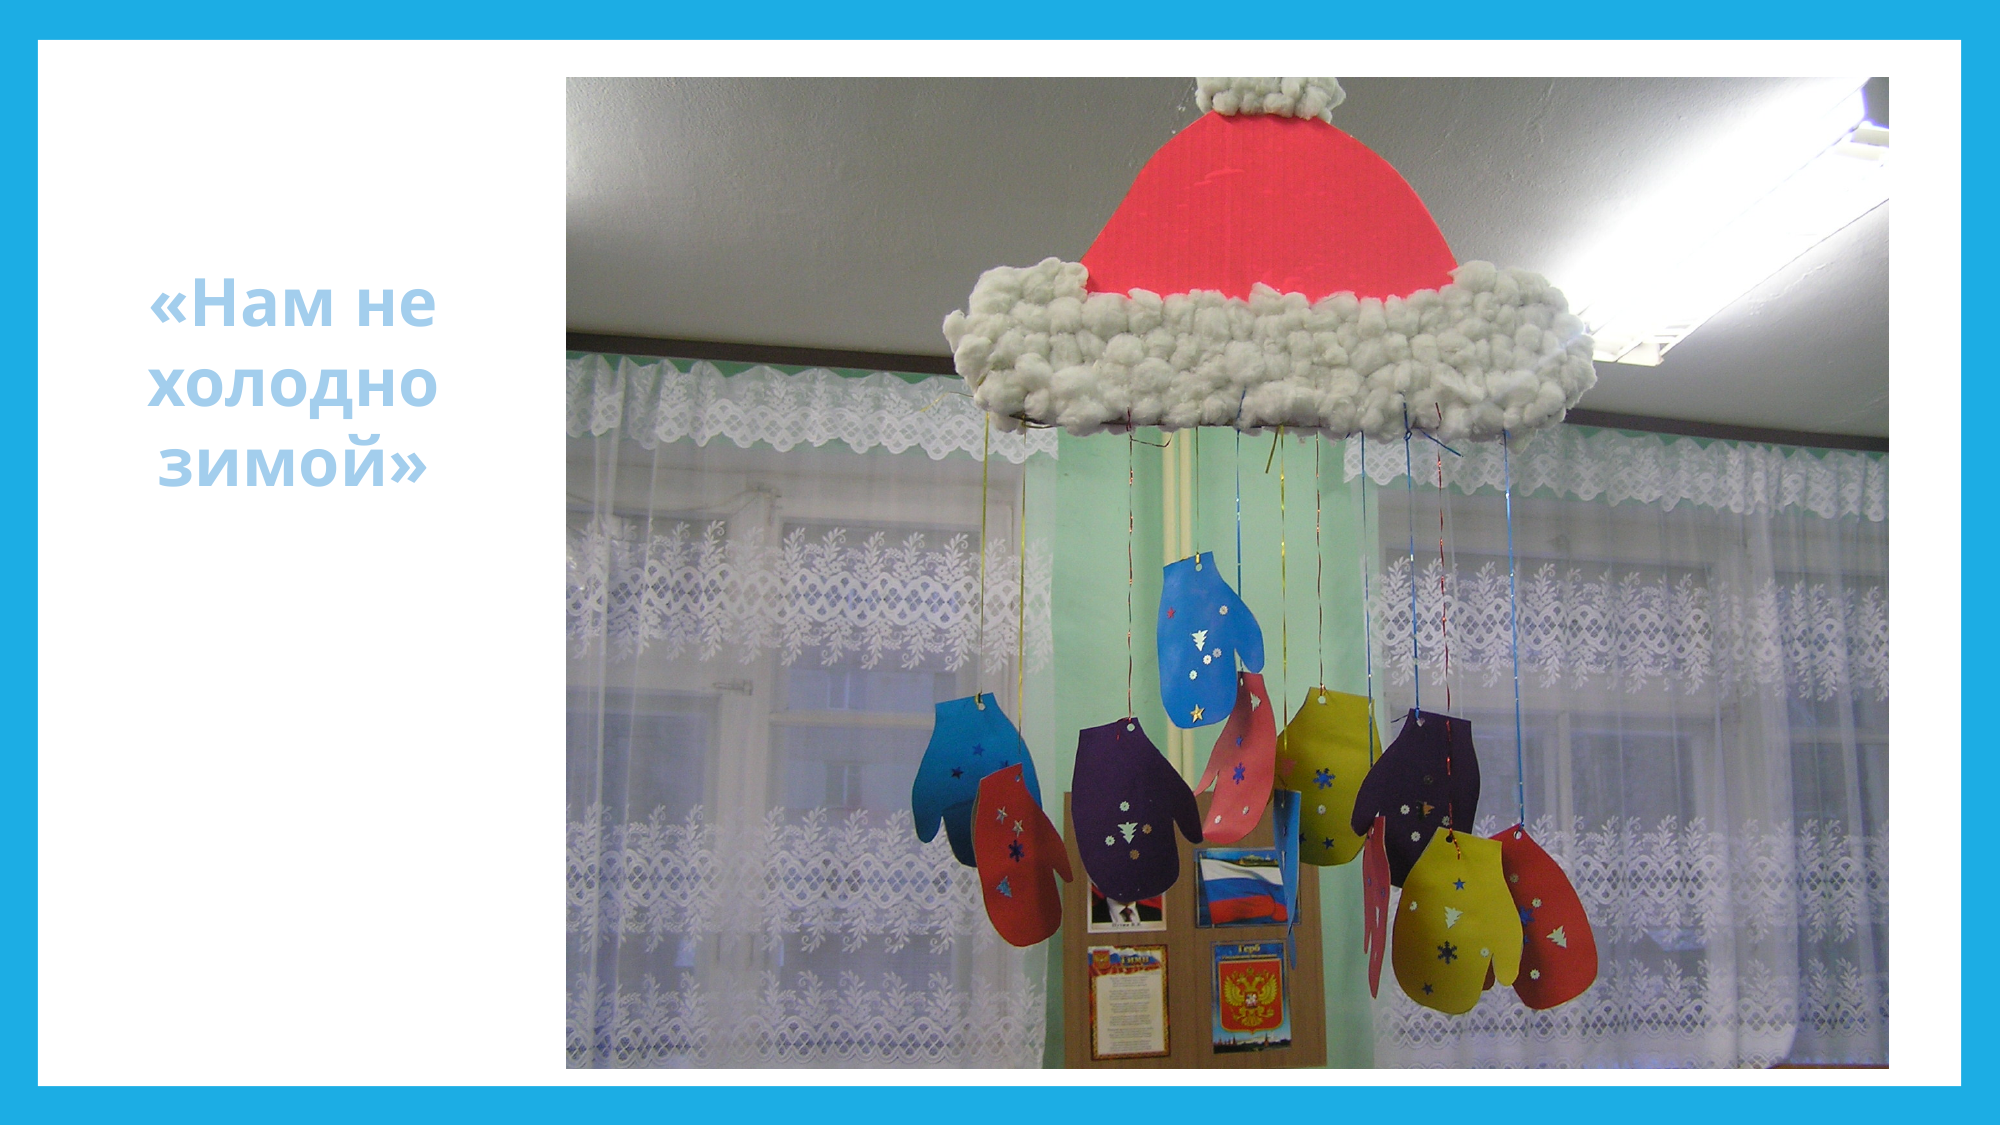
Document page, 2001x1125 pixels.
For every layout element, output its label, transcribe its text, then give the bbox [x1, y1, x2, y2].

picture [566, 76, 1889, 1069]
text_box «Нам не холодно зимой» [20, 252, 561, 507]
